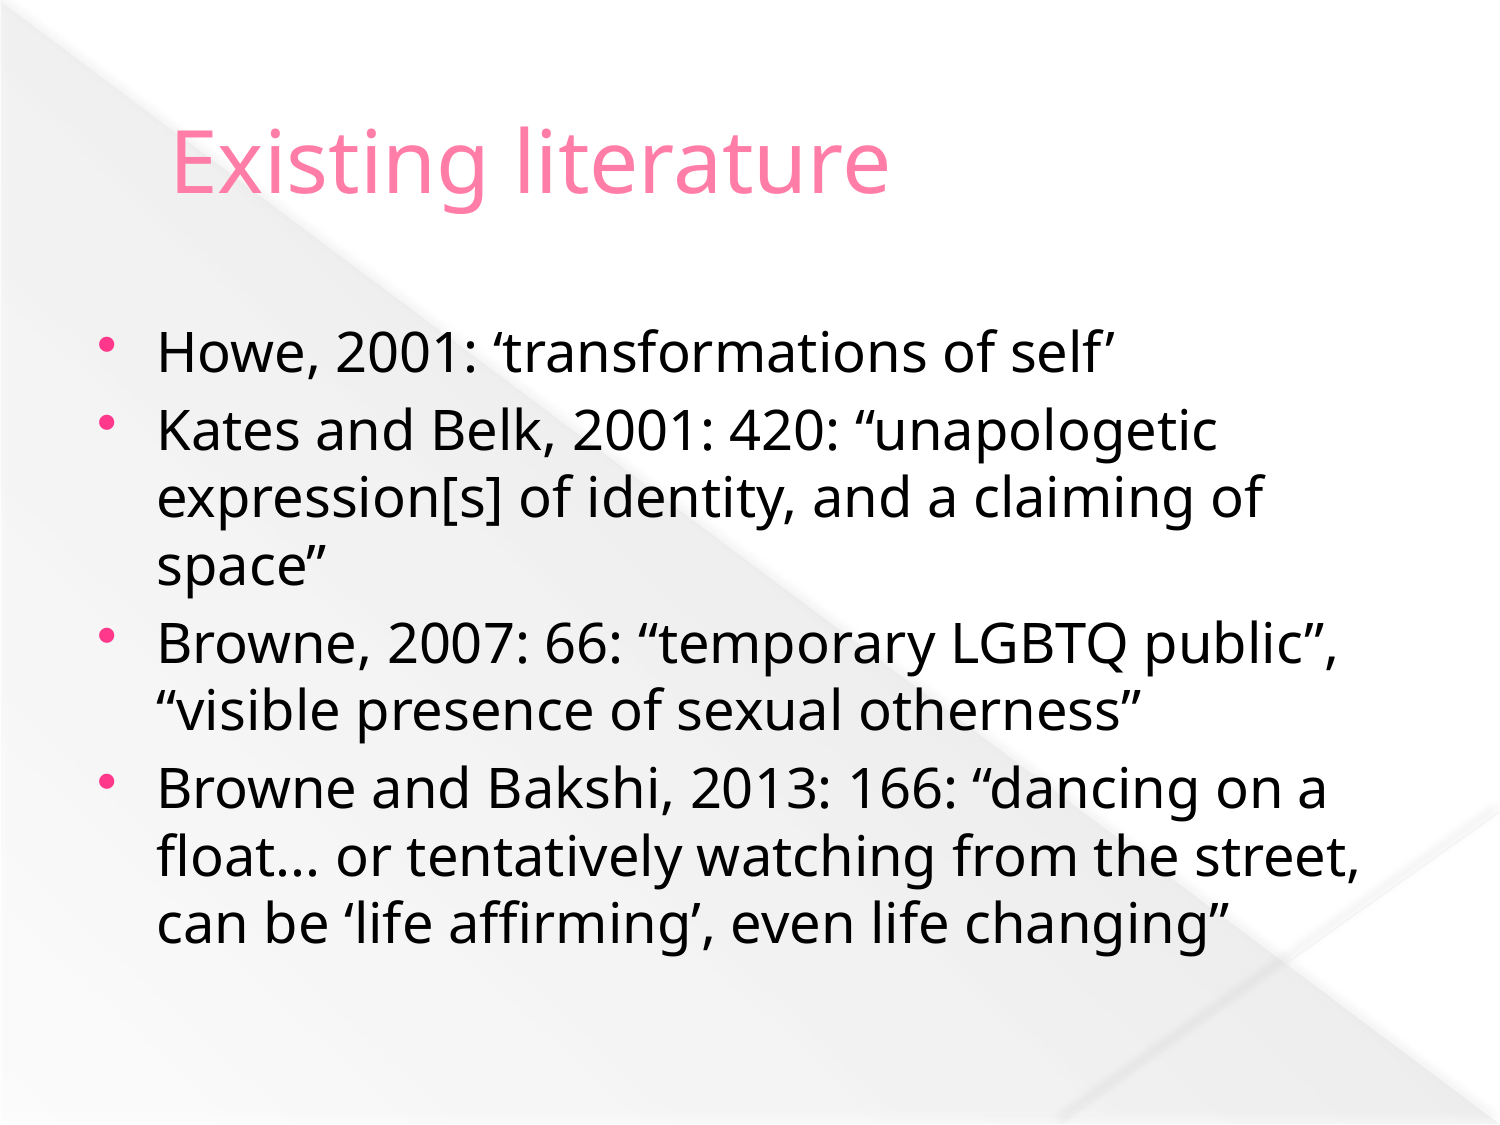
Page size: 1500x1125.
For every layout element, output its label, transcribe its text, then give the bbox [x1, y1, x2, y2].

title Existing literature [75, 43, 1425, 274]
list Howe, 2001: ‘transformations of self’ Kates and Belk, 2001: 420: “unapologetic expression[s] of identity, and a claiming of space” Browne, 2007: 66: “temporary LGBTQ public”, “visible presence of sexual otherness” Browne and Bakshi, 2013: 166: “dancing on a float... or tentatively watching from the street, can be ‘life affirming’, even life changing” [75, 308, 1425, 1059]
